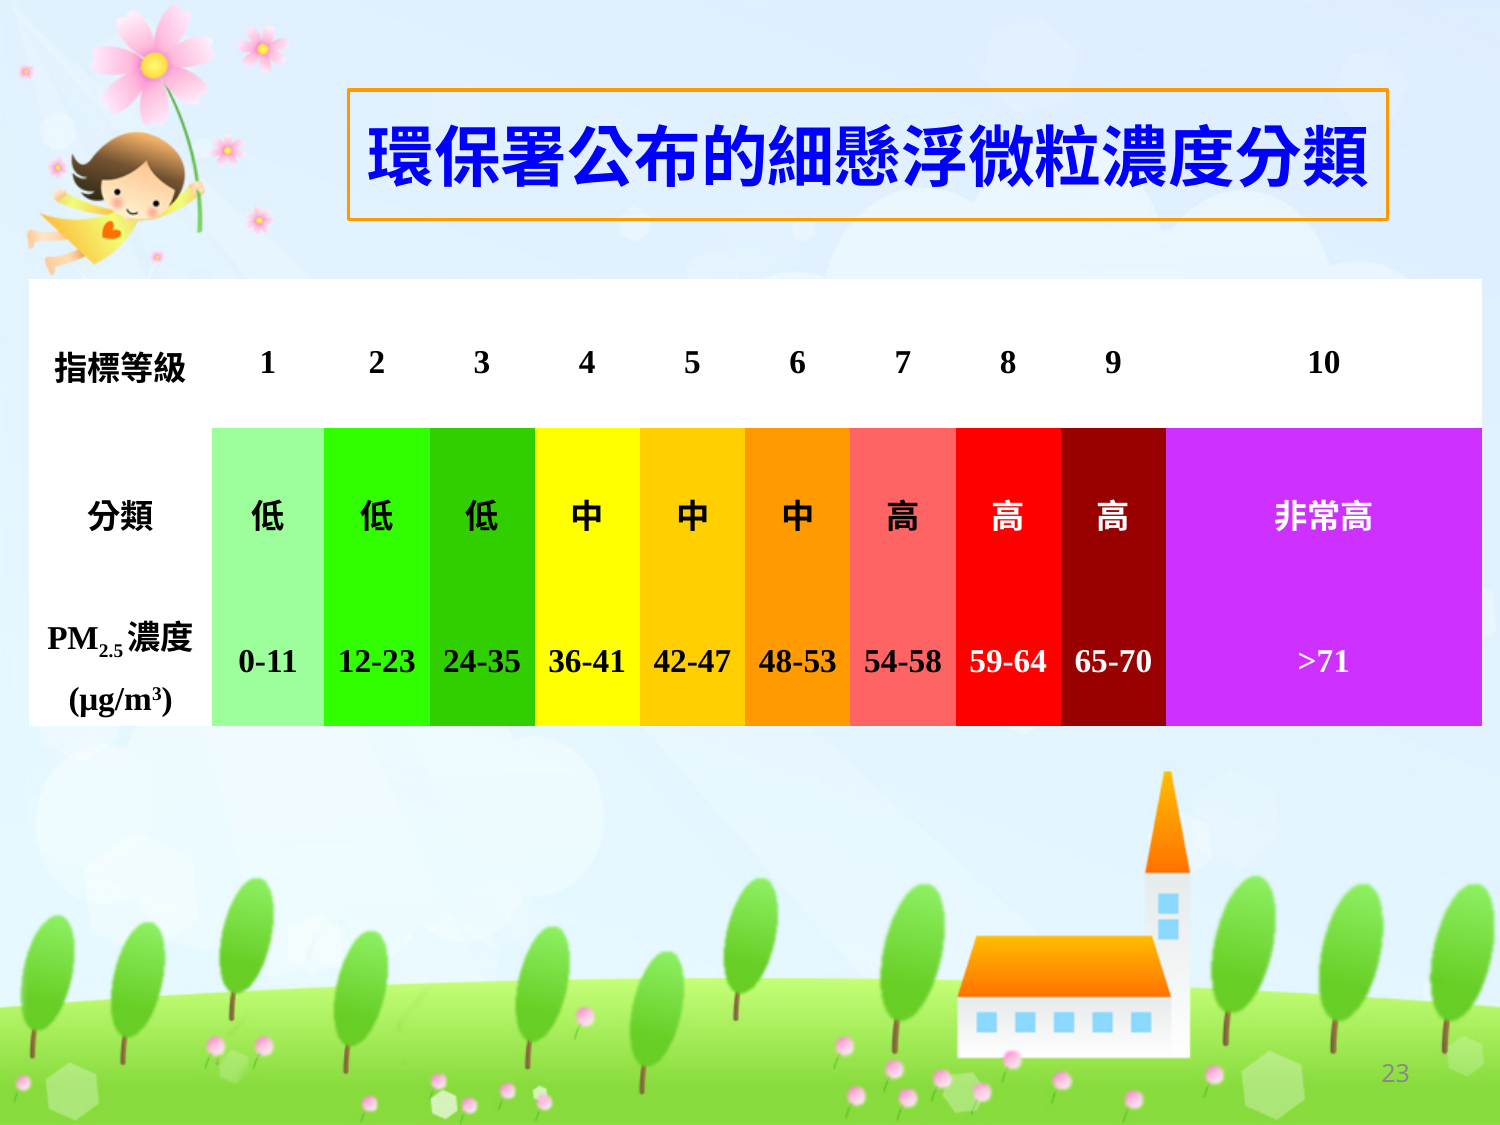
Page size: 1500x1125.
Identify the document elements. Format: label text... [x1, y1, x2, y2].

table_cell 0-11 [212, 577, 324, 726]
table_cell 中 [535, 428, 640, 577]
table_header 4 [535, 279, 640, 428]
table_cell 高 [1061, 428, 1166, 577]
table_cell 中 [745, 428, 850, 577]
table_header 7 [850, 279, 956, 428]
table_cell 65-70 [1061, 577, 1166, 726]
table_cell 高 [956, 428, 1061, 577]
table_header 1 [212, 279, 324, 428]
table_header 10 [1166, 279, 1482, 428]
table_header 指標等級 [29, 279, 212, 428]
picture [0, 0, 1500, 1125]
table_cell 36-41 [535, 577, 640, 726]
table_cell 低 [430, 428, 535, 577]
table_header 5 [640, 279, 745, 428]
table_cell PM2.5濃度 (μg/m3) [29, 577, 212, 726]
table_header 6 [745, 279, 850, 428]
table_cell 48-53 [745, 577, 850, 726]
table_cell 59-64 [956, 577, 1061, 726]
table_header 8 [956, 279, 1061, 428]
table_cell 低 [212, 428, 324, 577]
table_cell >71 [1166, 577, 1482, 726]
title 環保署公布的細懸浮微粒濃度分類 [348, 90, 1388, 220]
table_cell 12-23 [324, 577, 430, 726]
table_cell 42-47 [640, 577, 745, 726]
table_header 9 [1061, 279, 1166, 428]
table_cell 分類 [29, 428, 212, 577]
table_cell 24-35 [430, 577, 535, 726]
table_cell 非常高 [1166, 428, 1482, 577]
table_header 3 [430, 279, 535, 428]
slide_number 23 [1074, 1042, 1425, 1103]
table_cell 低 [324, 428, 430, 577]
table_cell 54-58 [850, 577, 956, 726]
table_cell 中 [640, 428, 745, 577]
table_header 2 [324, 279, 430, 428]
table_cell 高 [850, 428, 956, 577]
